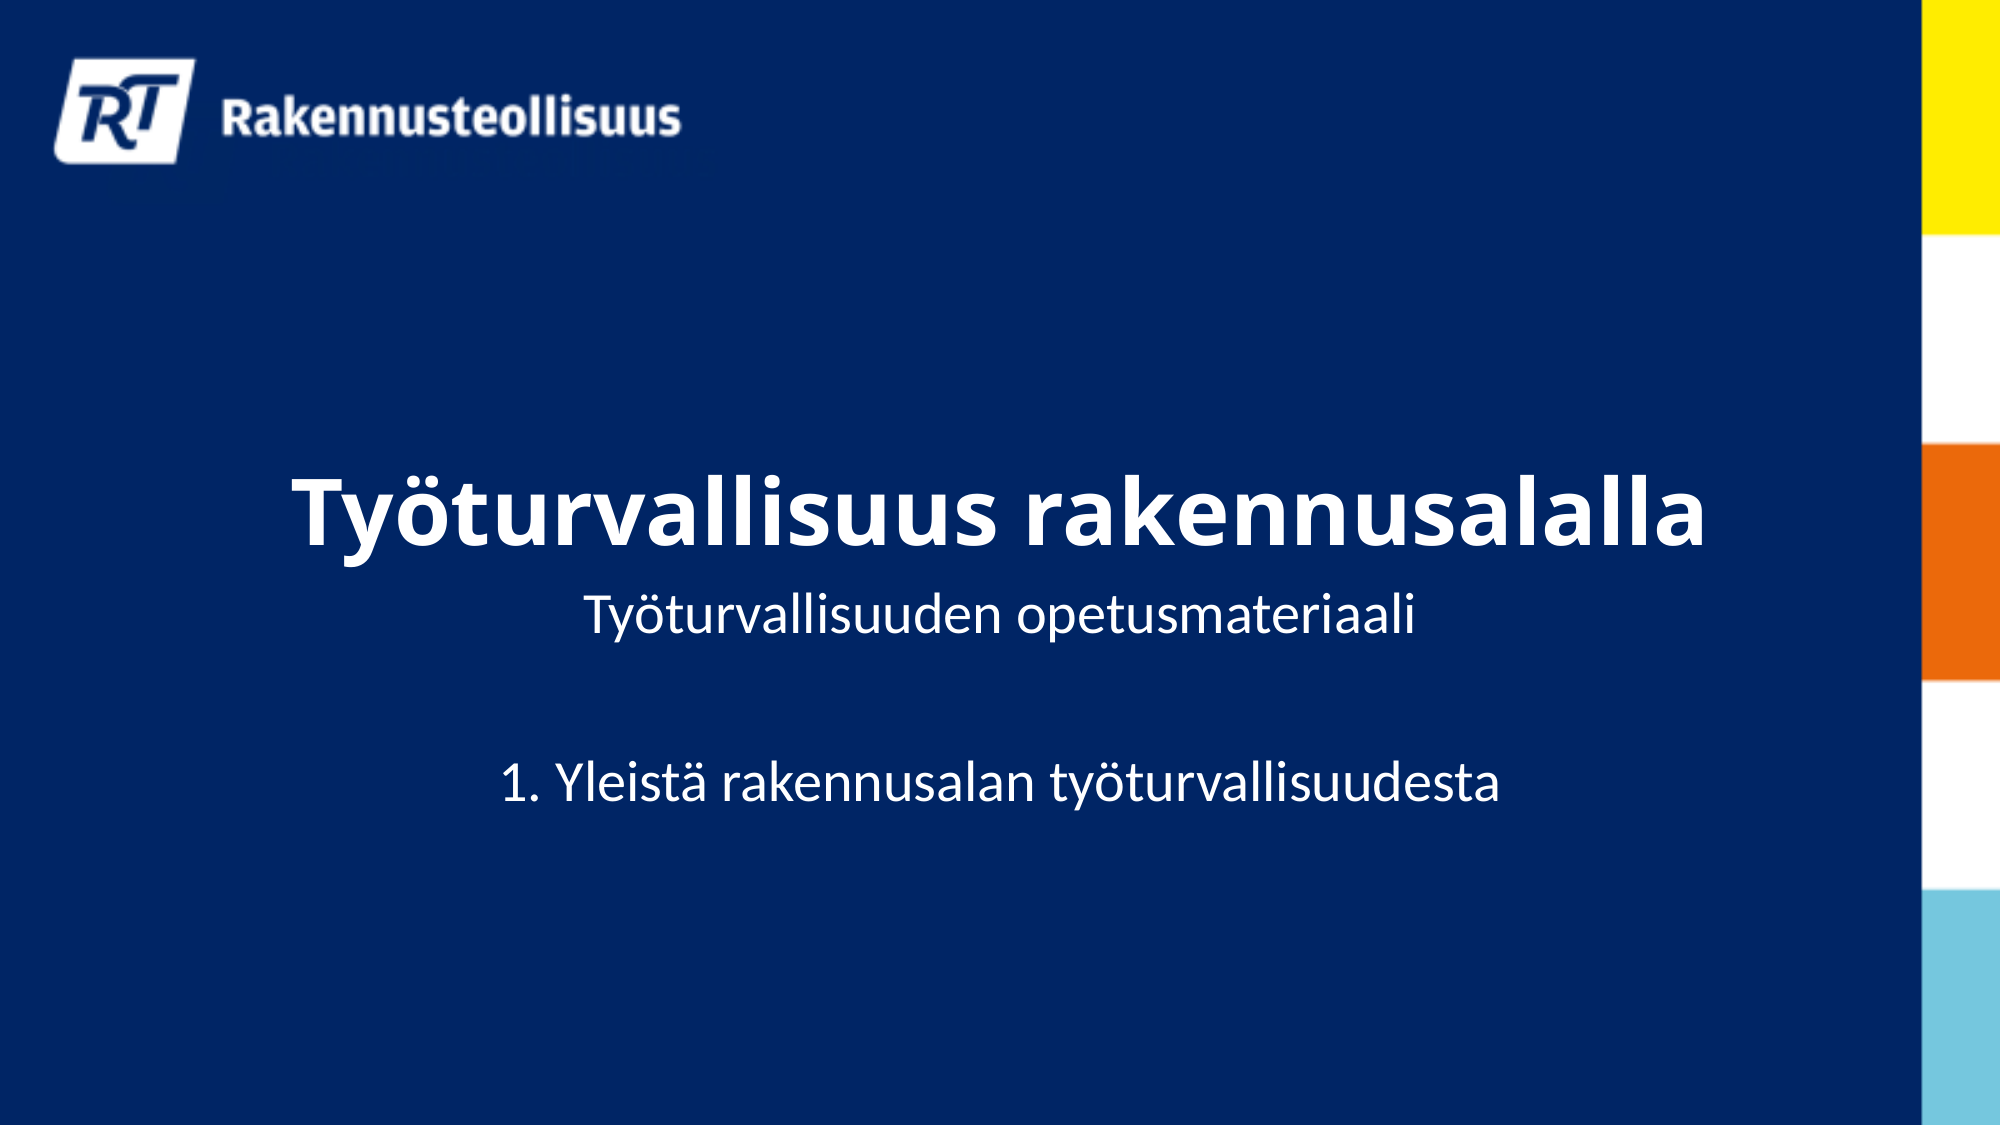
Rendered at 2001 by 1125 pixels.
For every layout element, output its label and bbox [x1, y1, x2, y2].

list [0, 0, 2000, 1125]
